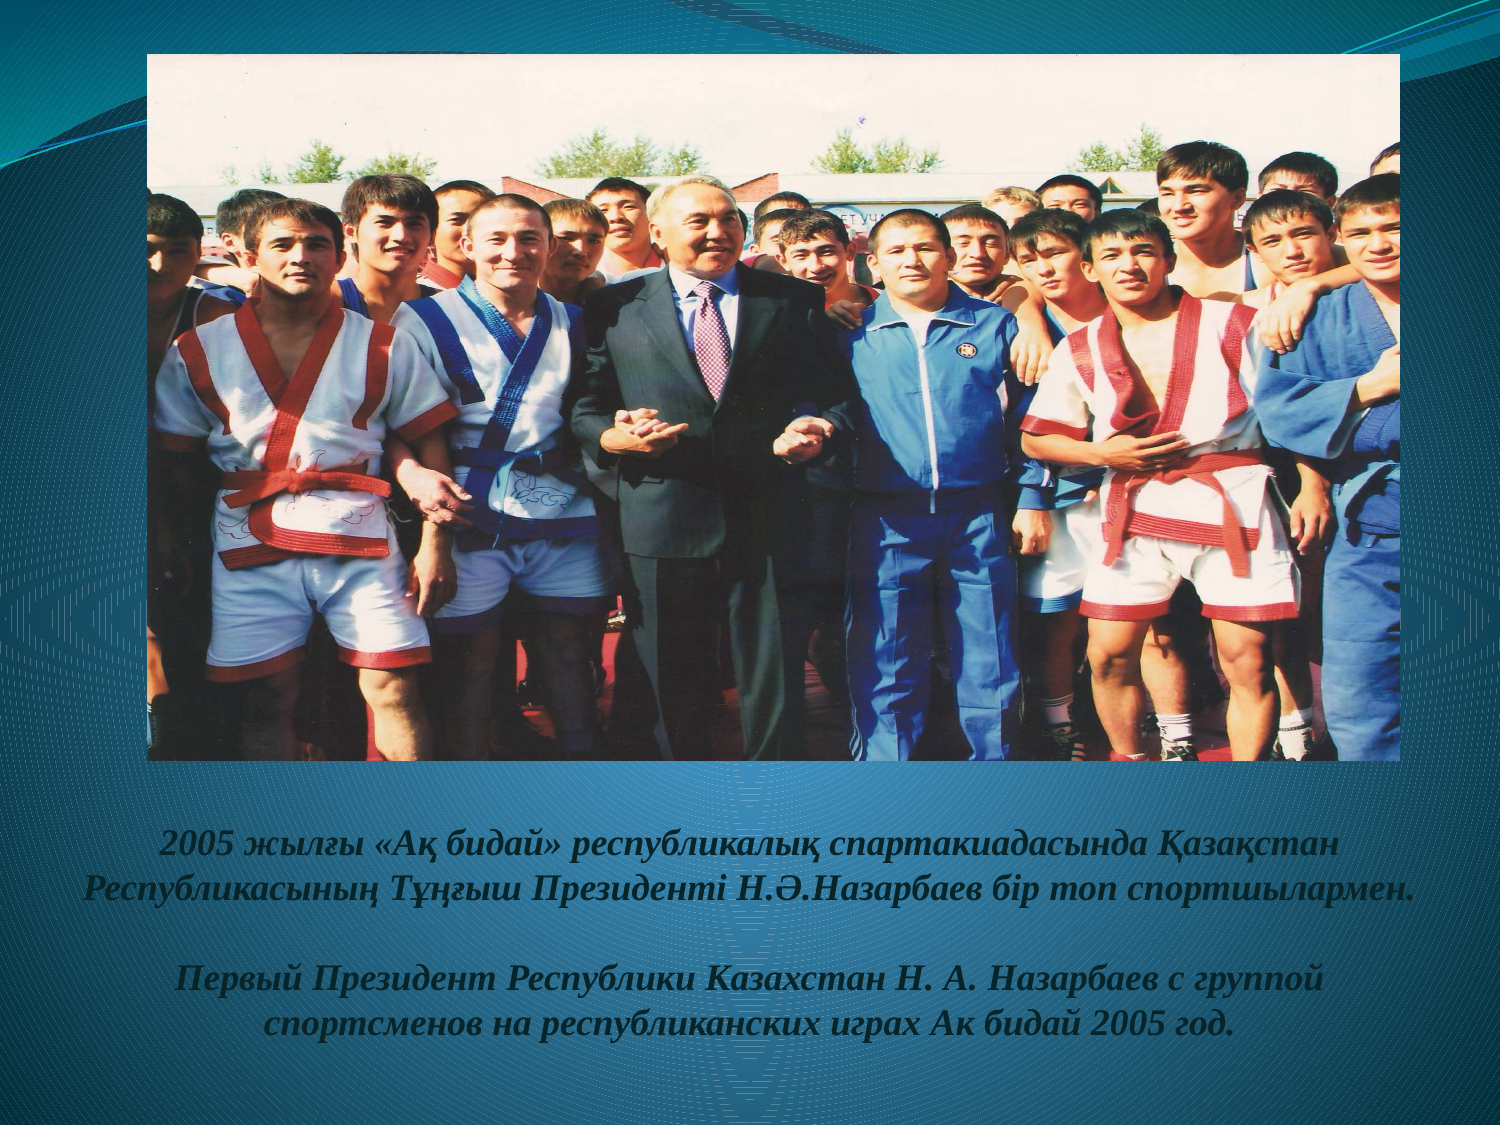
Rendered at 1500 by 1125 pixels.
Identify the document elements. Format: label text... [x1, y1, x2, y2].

picture [147, 54, 1400, 761]
text_box 2005 жылғы «Ақ бидай» республикалық спартакиадасында Қазақстан Республикасының Тұңғыш Президенті Н.Ә.Назарбаев бір топ спортшылармен. Первый Президент Республики Казахстан Н. А. Назарбаев с группой спортсменов на республиканских играх Ак бидай 2005 год. [64, 810, 1436, 1051]
